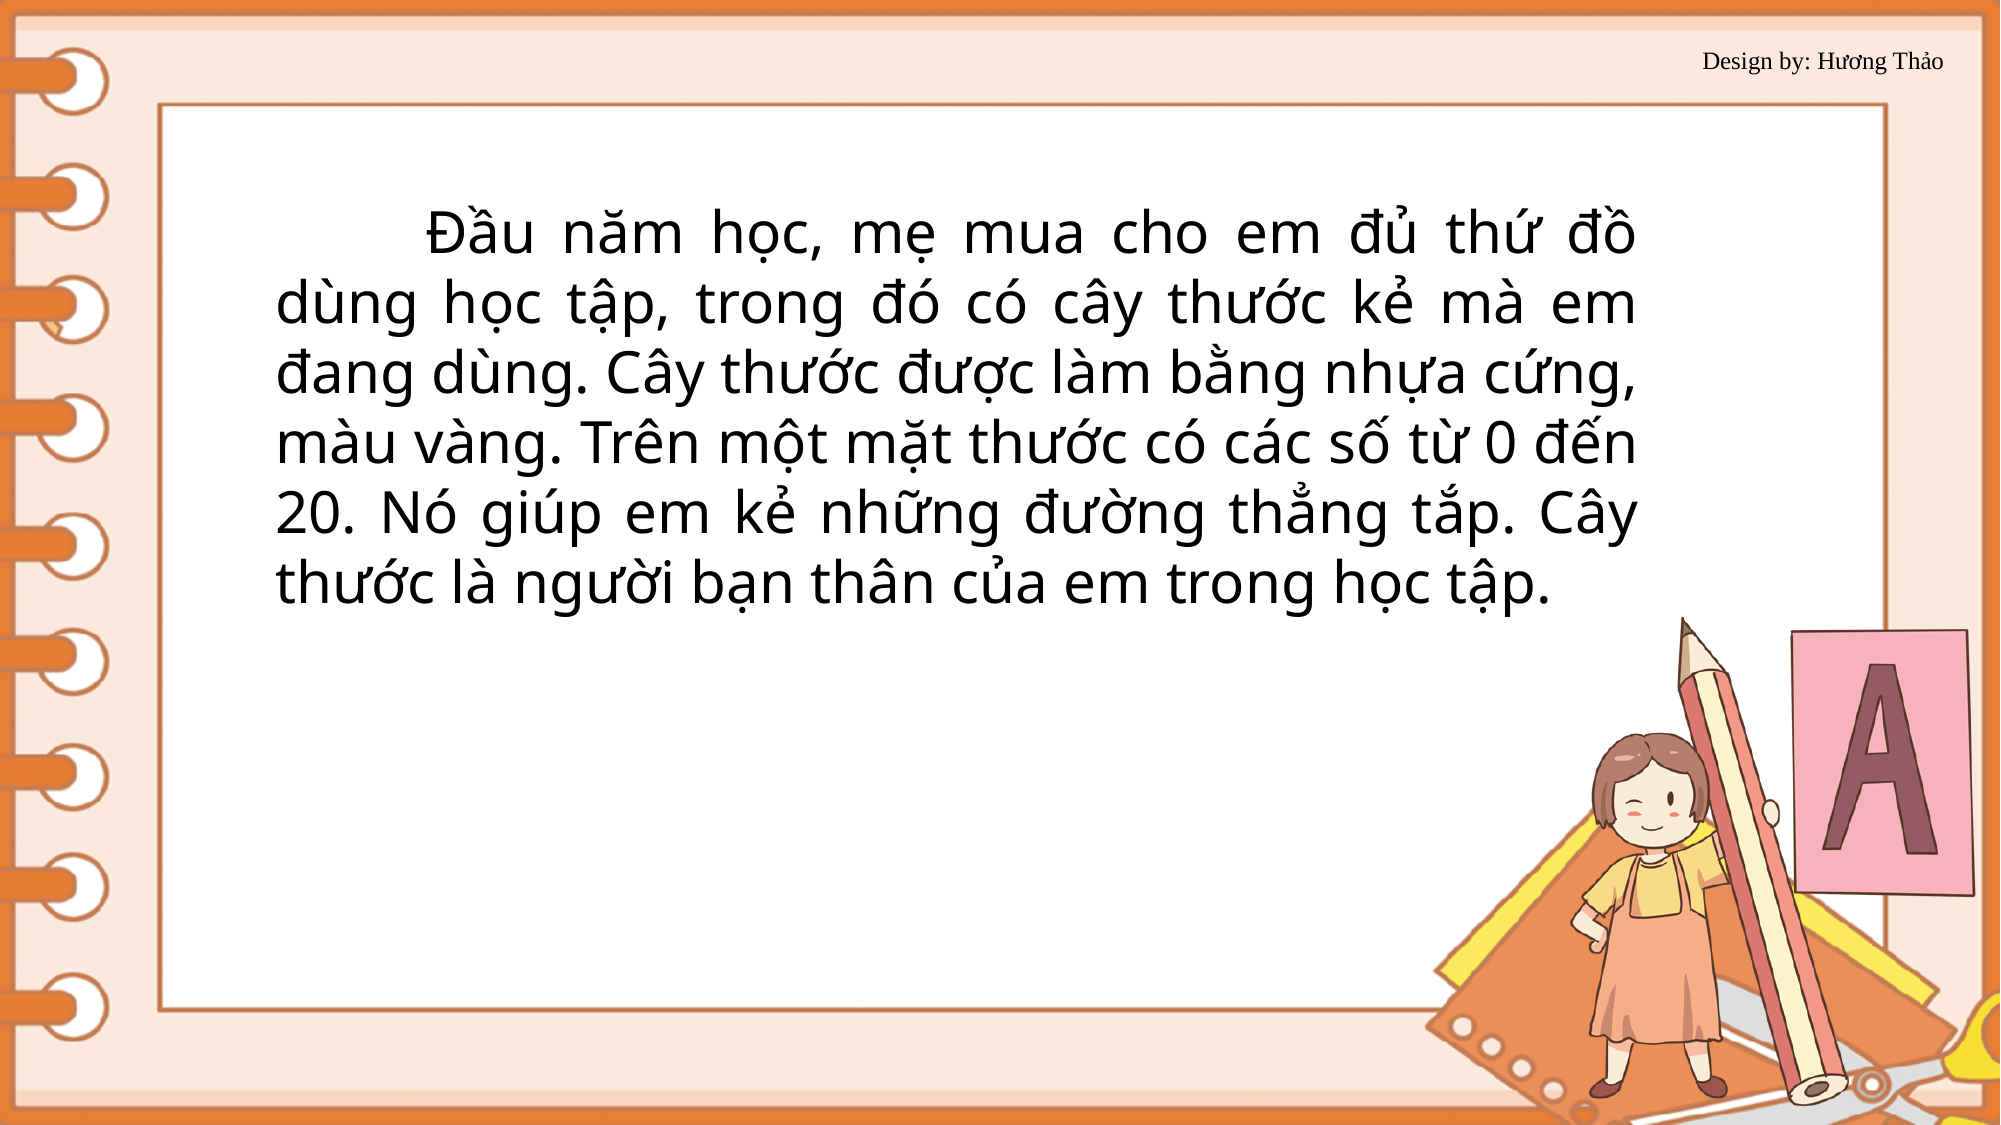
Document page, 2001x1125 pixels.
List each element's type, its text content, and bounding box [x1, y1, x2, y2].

text_box Đầu năm học, mẹ mua cho em đủ thứ đồ dùng học tập, trong đó có cây thước kẻ mà em đang dùng. Cây thước được làm bằng nhựa cứng, màu vàng. Trên một mặt thước có các số từ 0 đến 20. Nó giúp em kẻ những đường thẳng tắp. Cây thước là người bạn thân của em trong học tập. [260, 187, 1653, 623]
picture [0, 0, 2000, 1125]
